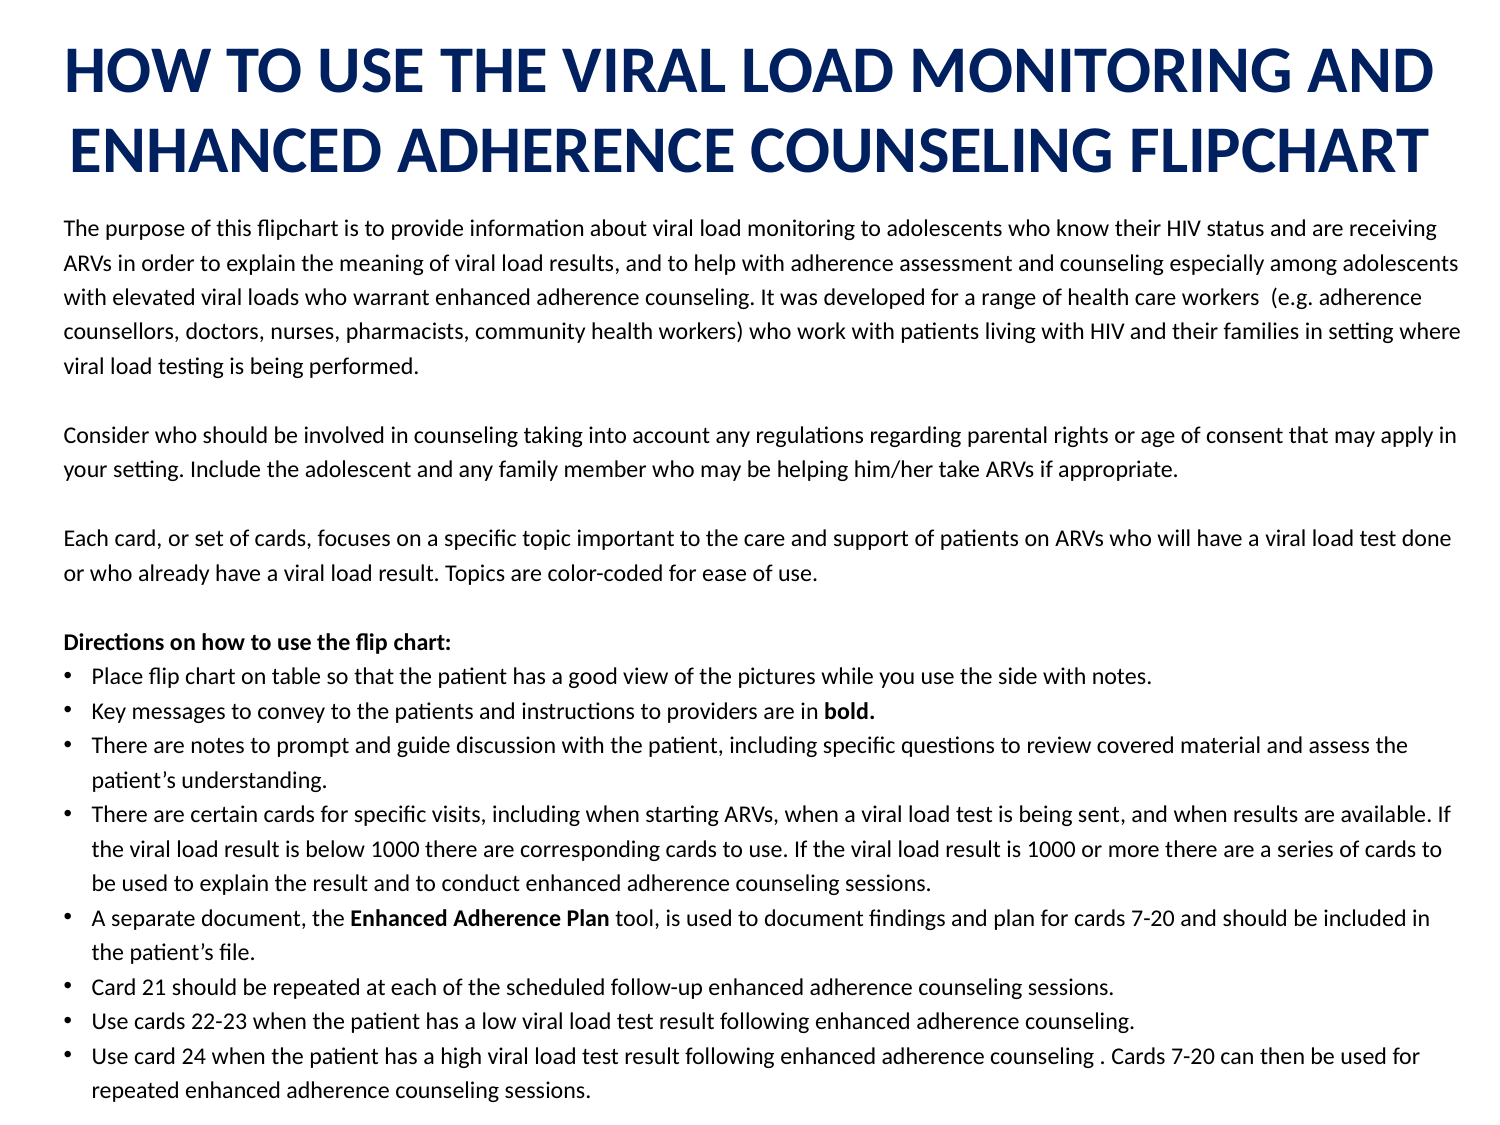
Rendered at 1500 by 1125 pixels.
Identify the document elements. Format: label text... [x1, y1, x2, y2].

title How To Use The Viral Load Monitoring and Enhanced Adherence Counseling Flipchart [39, 35, 1461, 175]
list The purpose of this flipchart is to provide information about viral load monitoring to adolescents who know their HIV status and are receiving ARVs in order to explain the meaning of viral load results, and to help with adherence assessment and counseling especially among adolescents with elevated viral loads who warrant enhanced adherence counseling. It was developed for a range of health care workers (e.g. adherence counsellors, doctors, nurses, pharmacists, community health workers) who work with patients living with HIV and their families in setting where viral load testing is being performed. Consider who should be involved in counseling taking into account any regulations regarding parental rights or age of consent that may apply in your setting. Include the adolescent and any family member who may be helping him/her take ARVs if appropriate. Each card, or set of cards, focuses on a specific topic important to the care and support of patients on ARVs who will have a viral load test done or who already have a viral load result. Topics are color-coded for ease of use. Directions on how to use the flip chart: Place flip chart on table so that the patient has a good view of the pictures while you use the side with notes. Key messages to convey to the patients and instructions to providers are in bold. There are notes to prompt and guide discussion with the patient, including specific questions to review covered material and assess the patient’s understanding. There are certain cards for specific visits, including when starting ARVs, when a viral load test is being sent, and when results are available. If the viral load result is below 1000 there are corresponding cards to use. If the viral load result is 1000 or more there are a series of cards to be used to explain the result and to conduct enhanced adherence counseling sessions. A separate document, the Enhanced Adherence Plan tool, is used to document findings and plan for cards 7-20 and should be included in the patient’s file. Card 21 should be repeated at each of the scheduled follow-up enhanced adherence counseling sessions. Use cards 22-23 when the patient has a low viral load test result following enhanced adherence counseling. Use card 24 when the patient has a high viral load test result following enhanced adherence counseling . Cards 7-20 can then be used for repeated enhanced adherence counseling sessions. [50, 200, 1475, 1125]
